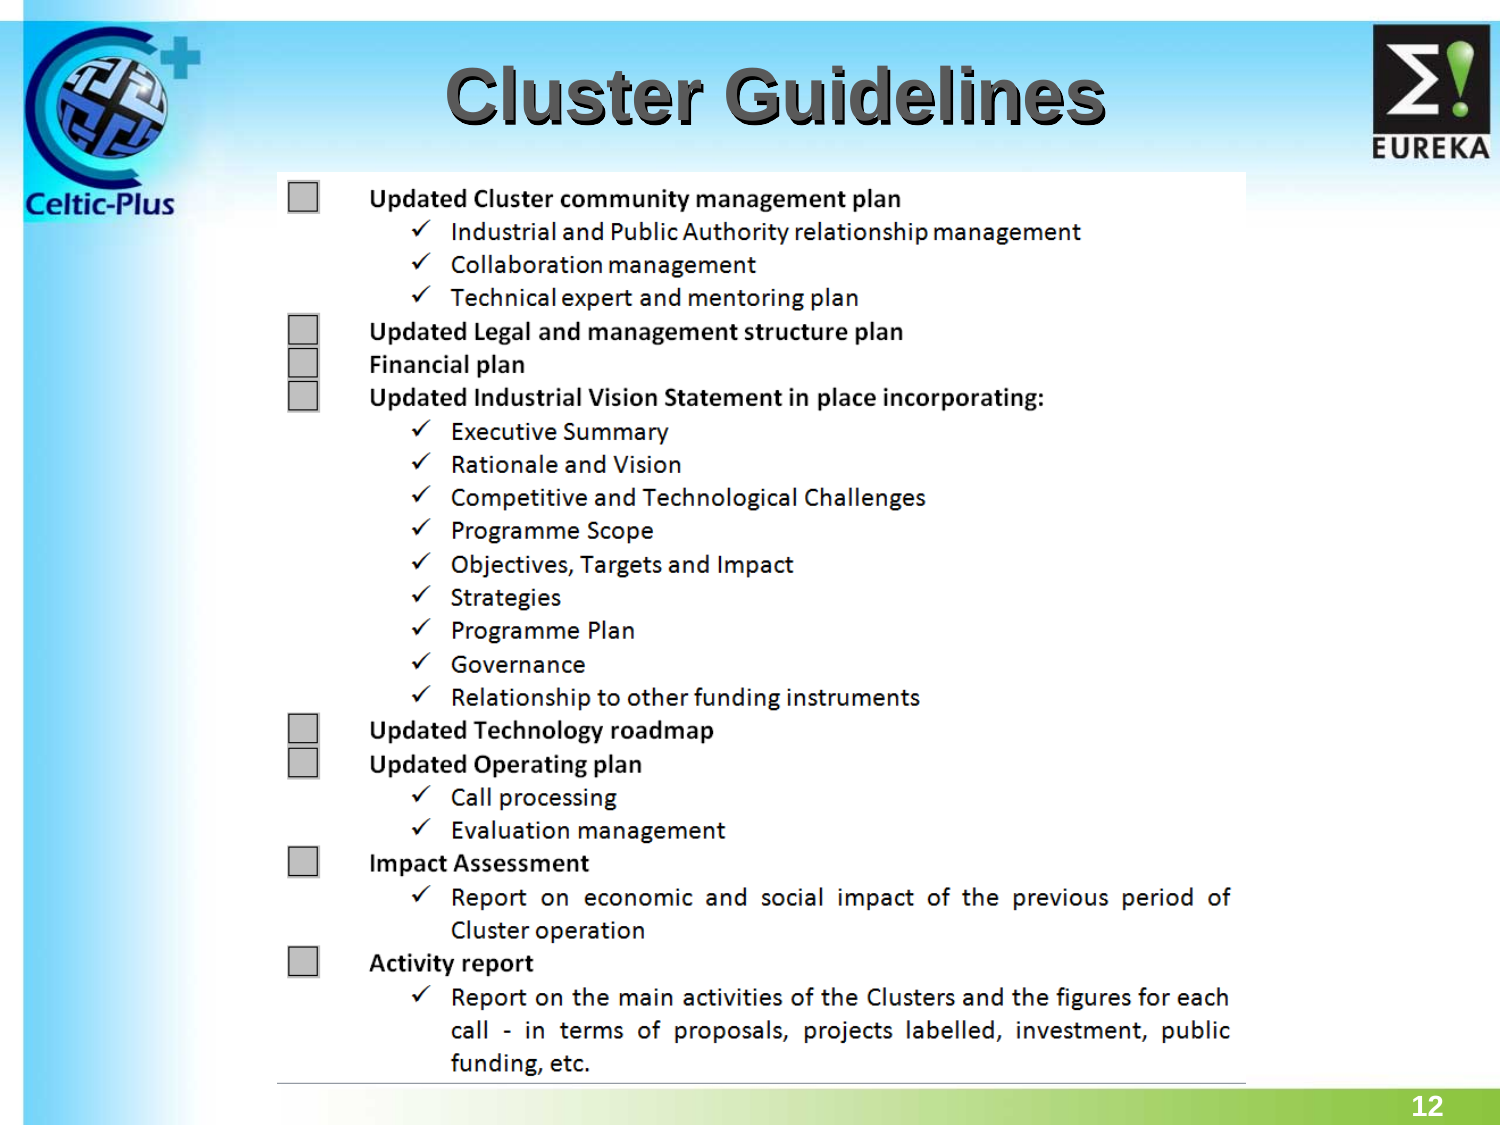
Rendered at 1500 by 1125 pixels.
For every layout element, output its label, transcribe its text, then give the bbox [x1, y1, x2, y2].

text_box Cluster Guidelines [100, 42, 1451, 138]
picture [0, 0, 1500, 1125]
slide_number 12 [1222, 1034, 1459, 1094]
